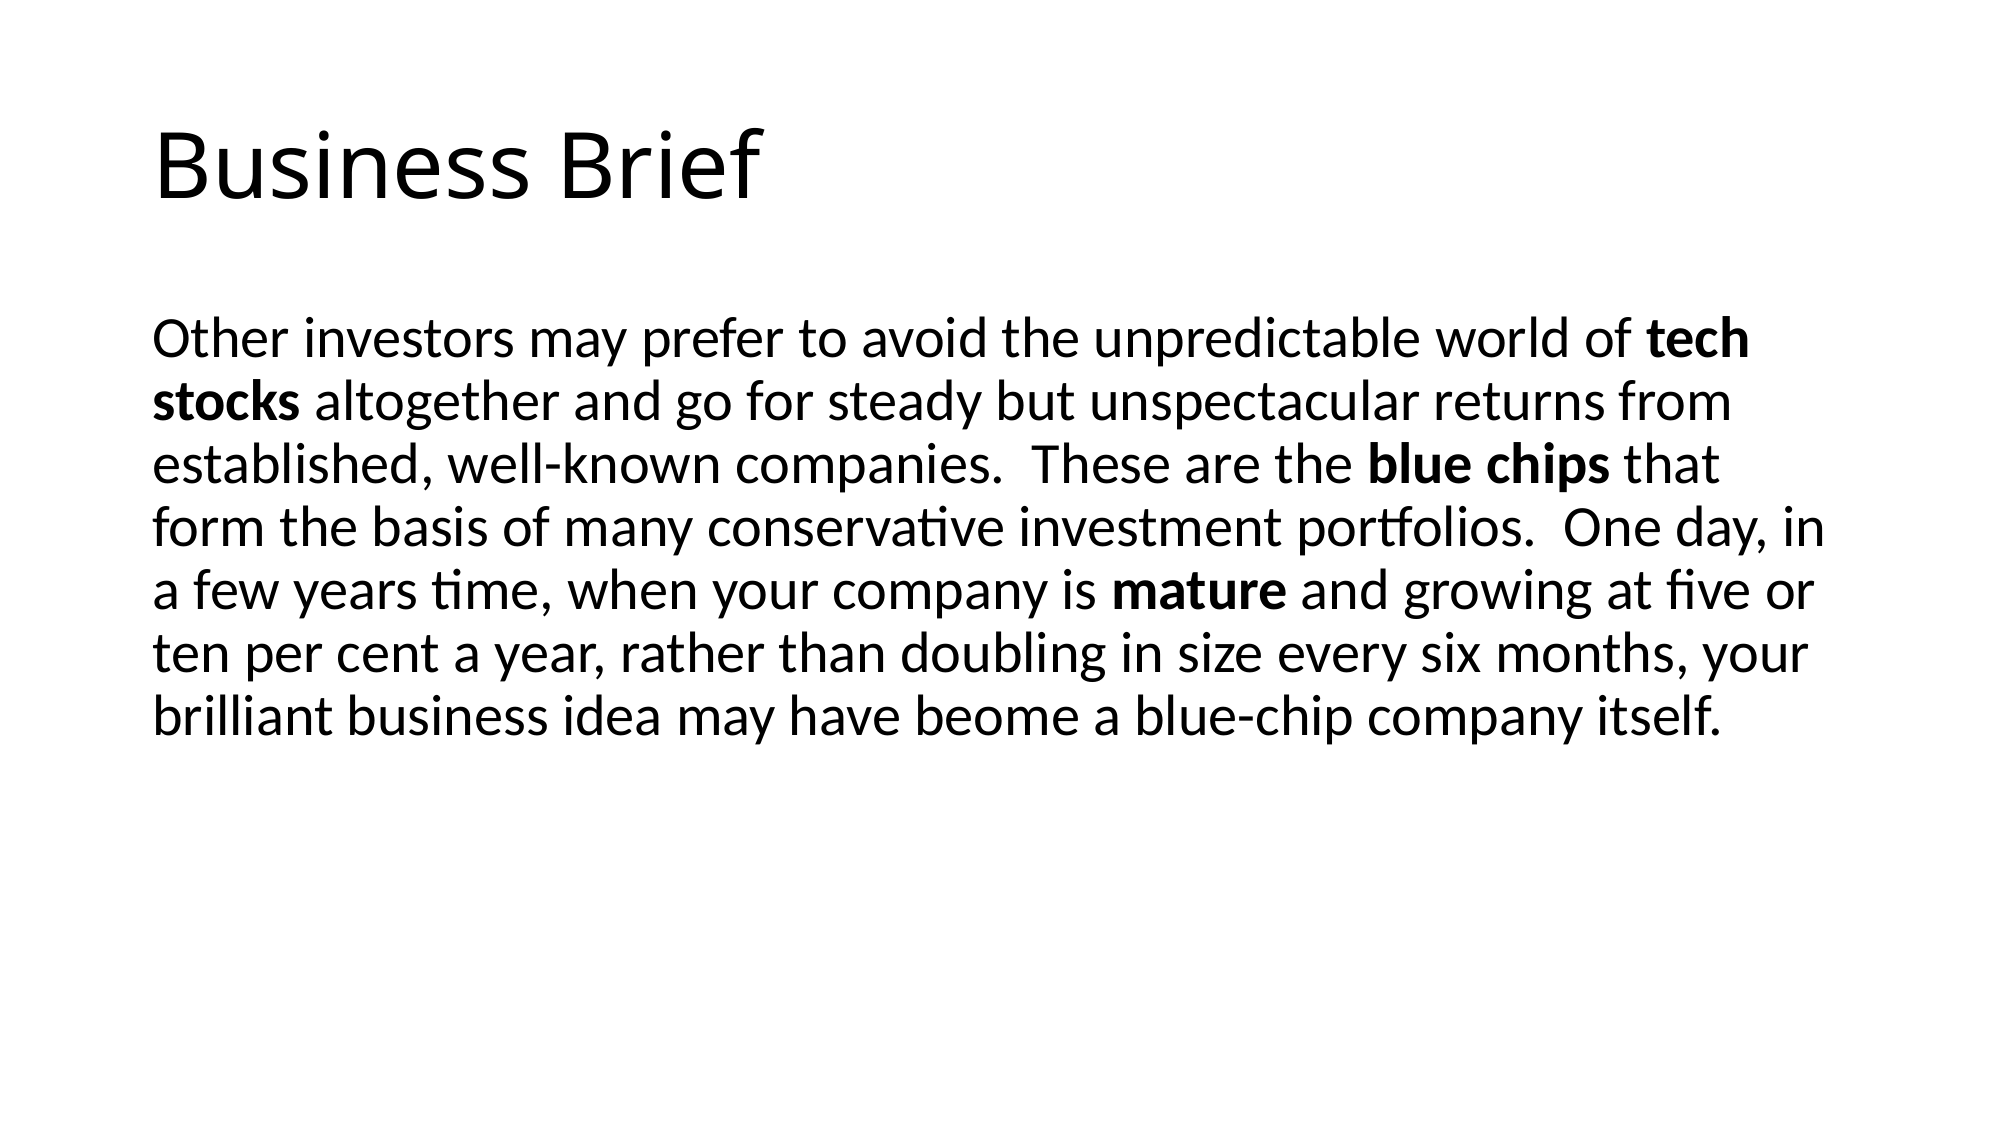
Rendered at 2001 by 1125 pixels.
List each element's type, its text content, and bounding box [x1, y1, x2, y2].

list Other investors may prefer to avoid the unpredictable world of tech stocks altogether and go for steady but unspectacular returns from established, well-known companies. These are the blue chips that form the basis of many conservative investment portfolios. One day, in a few years time, when your company is mature and growing at five or ten per cent a year, rather than doubling in size every six months, your brilliant business idea may have beome a blue-chip company itself. [137, 299, 1863, 1014]
title Business Brief [137, 59, 1863, 278]
